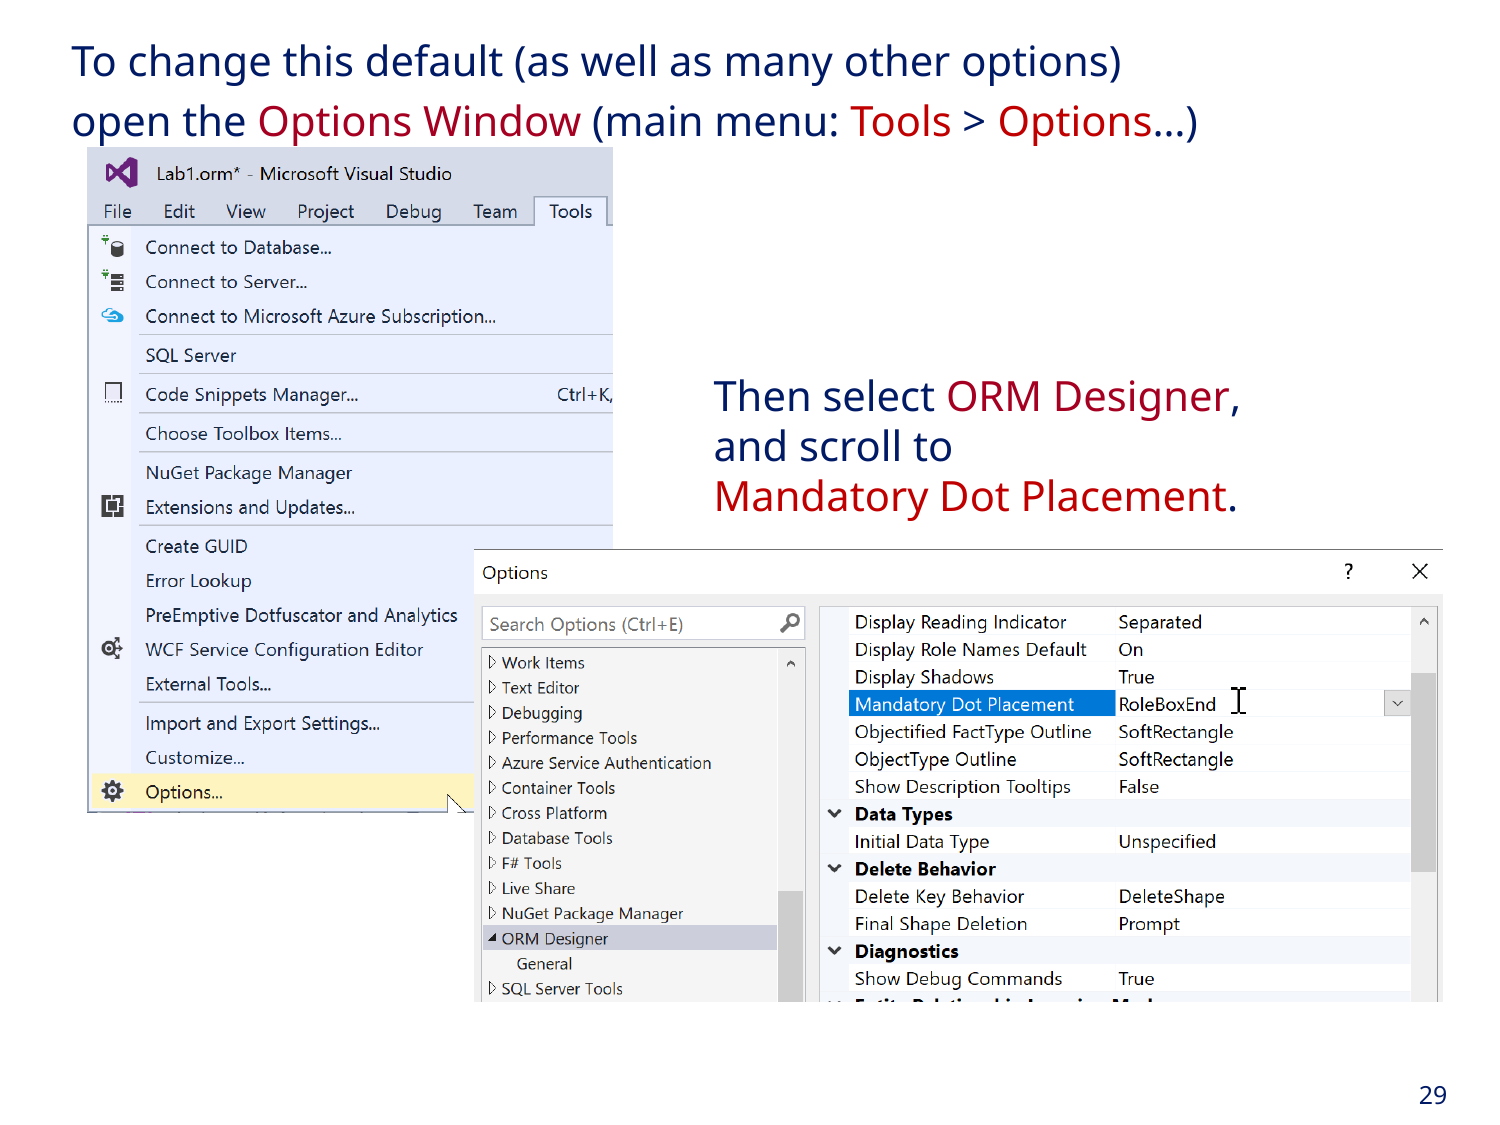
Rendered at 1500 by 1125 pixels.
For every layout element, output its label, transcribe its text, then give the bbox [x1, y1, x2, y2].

slide_number 29 [1112, 1071, 1463, 1125]
text_box Then select ORM Designer, and scroll to Mandatory Dot Placement. [702, 362, 1264, 528]
text_box To change this default (as well as many other options) open the Options Window (main menu: Tools > Options…) [56, 17, 1213, 153]
picture [87, 147, 1443, 1002]
